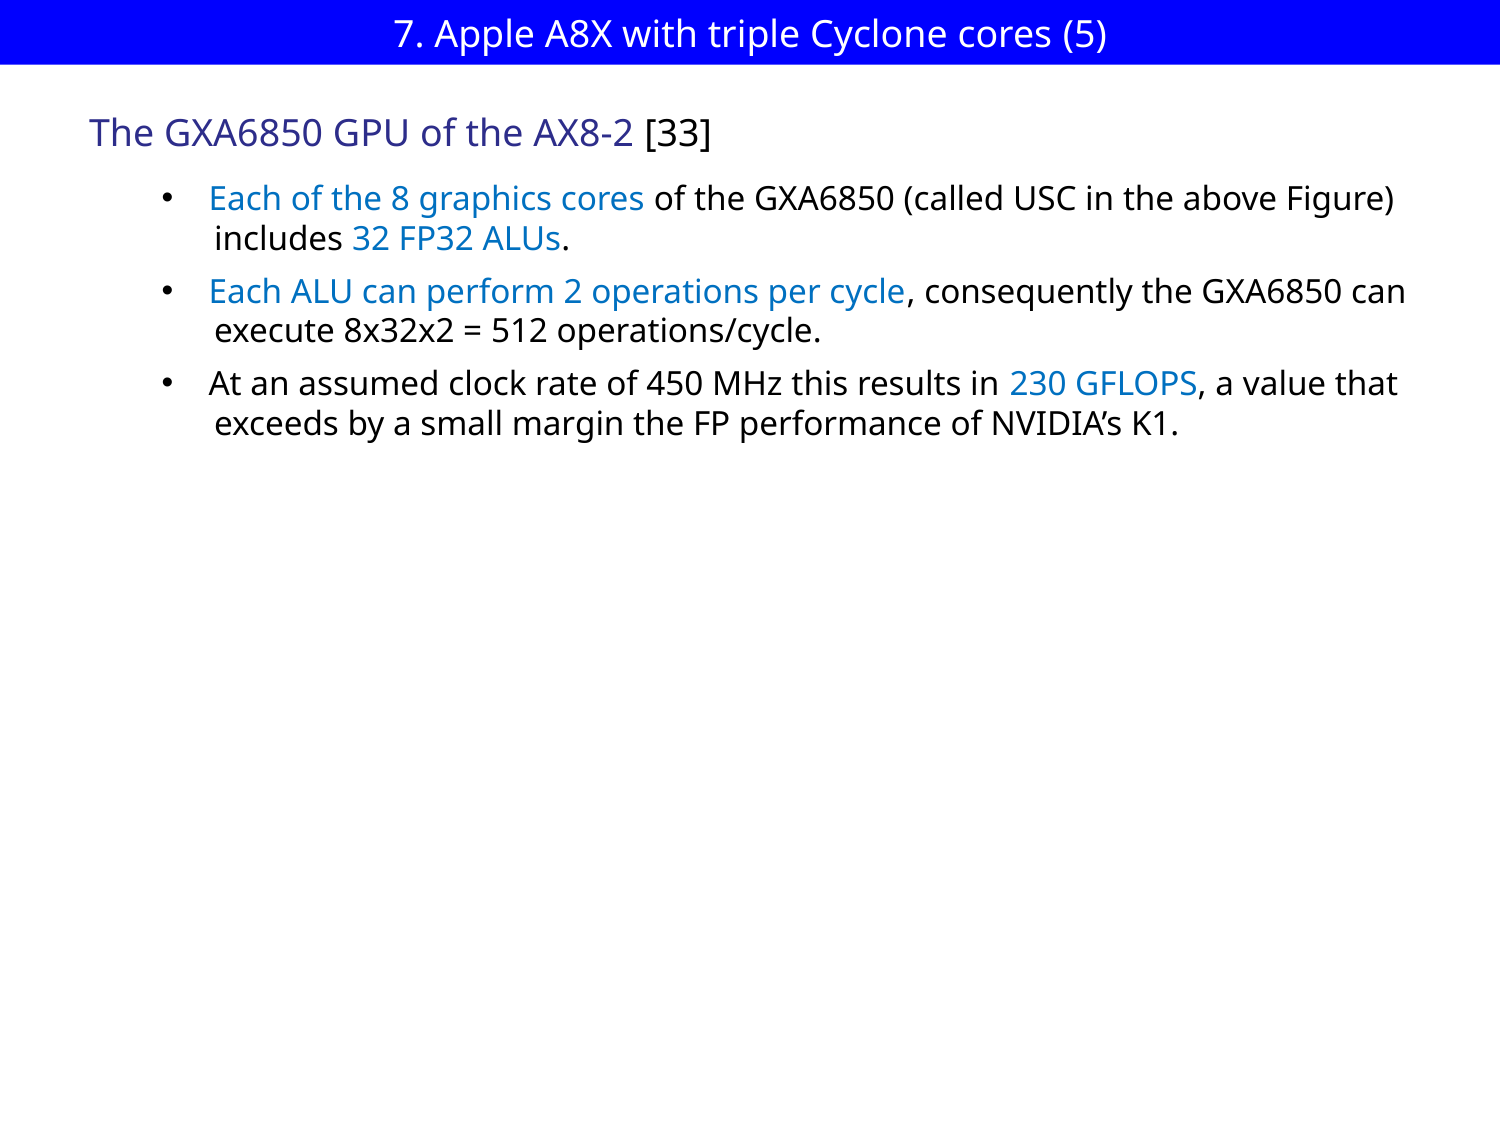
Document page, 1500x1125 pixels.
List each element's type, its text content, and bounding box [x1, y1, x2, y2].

title 7. Apple A8X with triple Cyclone cores (5) [0, 0, 1500, 65]
text_box Each of the 8 graphics cores of the GXA6850 (called USC in the above Figure) includes 32 FP32 ALUs. Each ALU can perform 2 operations per cycle, consequently the GXA6850 can execute 8x32x2 = 512 operations/cycle. At an assumed clock rate of 450 MHz this results in 230 GFLOPS, a value that exceeds by a small margin the FP performance of NVIDIA’s K1. [146, 170, 1423, 450]
text_box The GXA6850 GPU of the AX8-2 [33] [74, 101, 737, 162]
